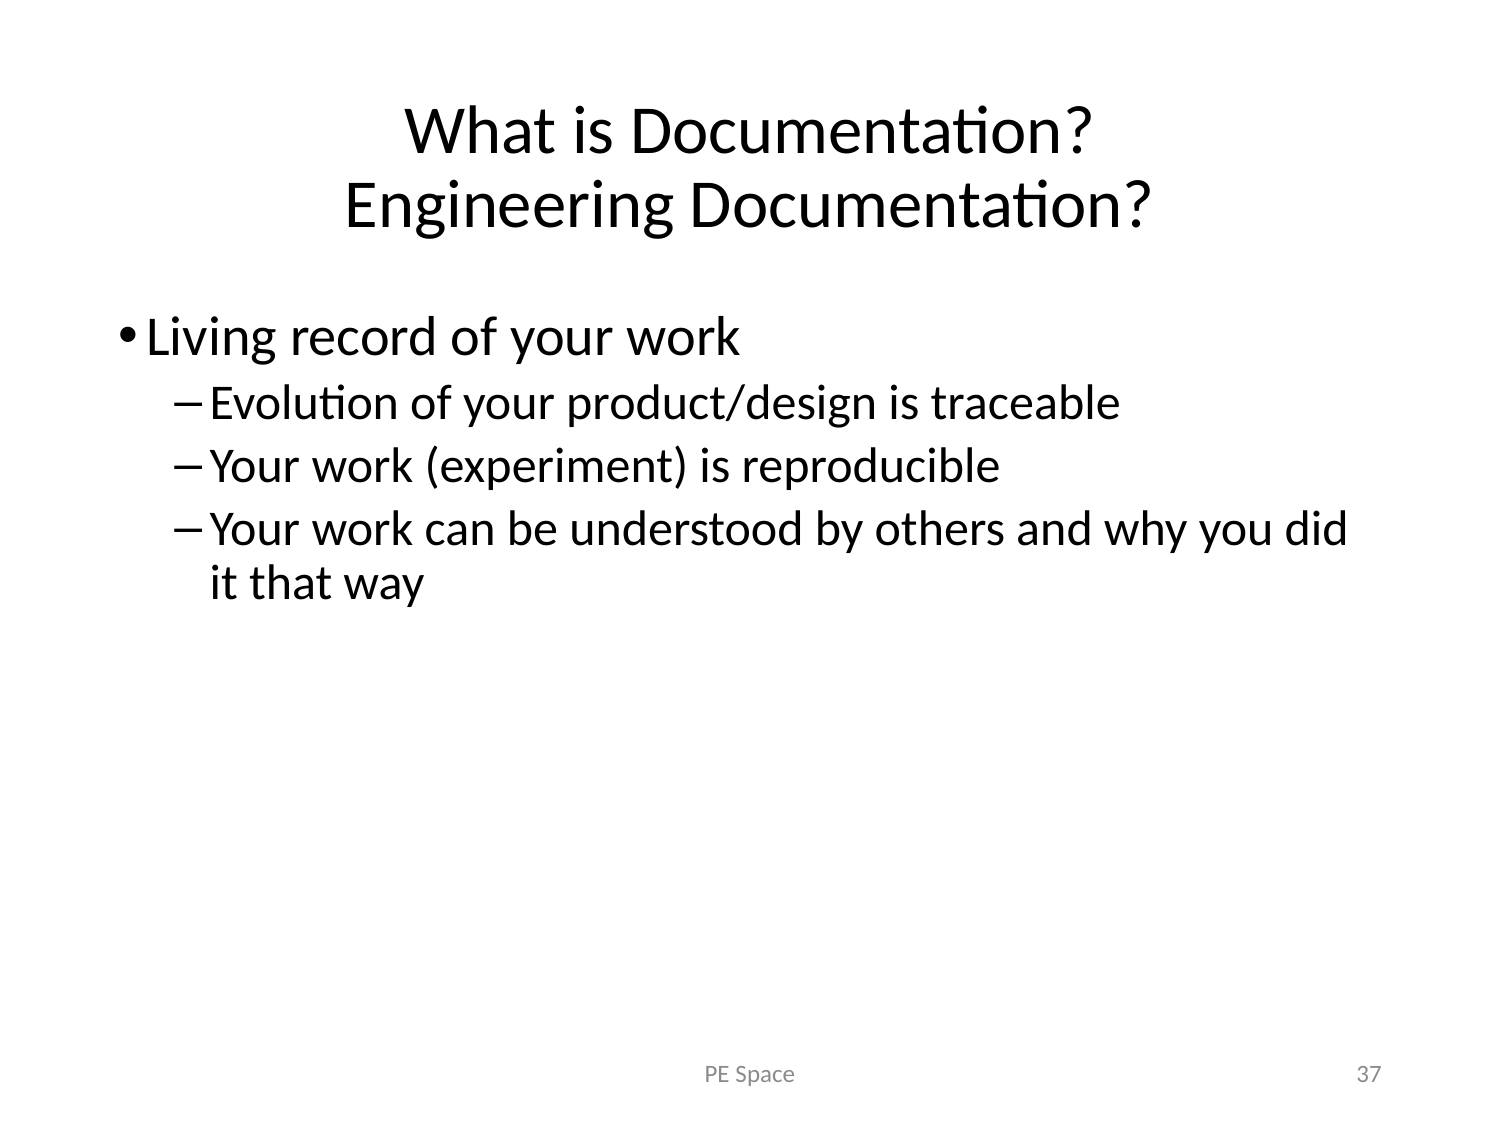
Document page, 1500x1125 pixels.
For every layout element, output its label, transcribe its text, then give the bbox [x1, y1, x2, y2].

title What is Documentation? Engineering Documentation? [103, 59, 1397, 278]
list Living record of your work Evolution of your product/design is traceable Your work (experiment) is reproducible Your work can be understood by others and why you did it that way [103, 299, 1397, 1014]
slide_number 37 [1059, 1042, 1397, 1103]
footer PE Space [496, 1042, 1004, 1103]
